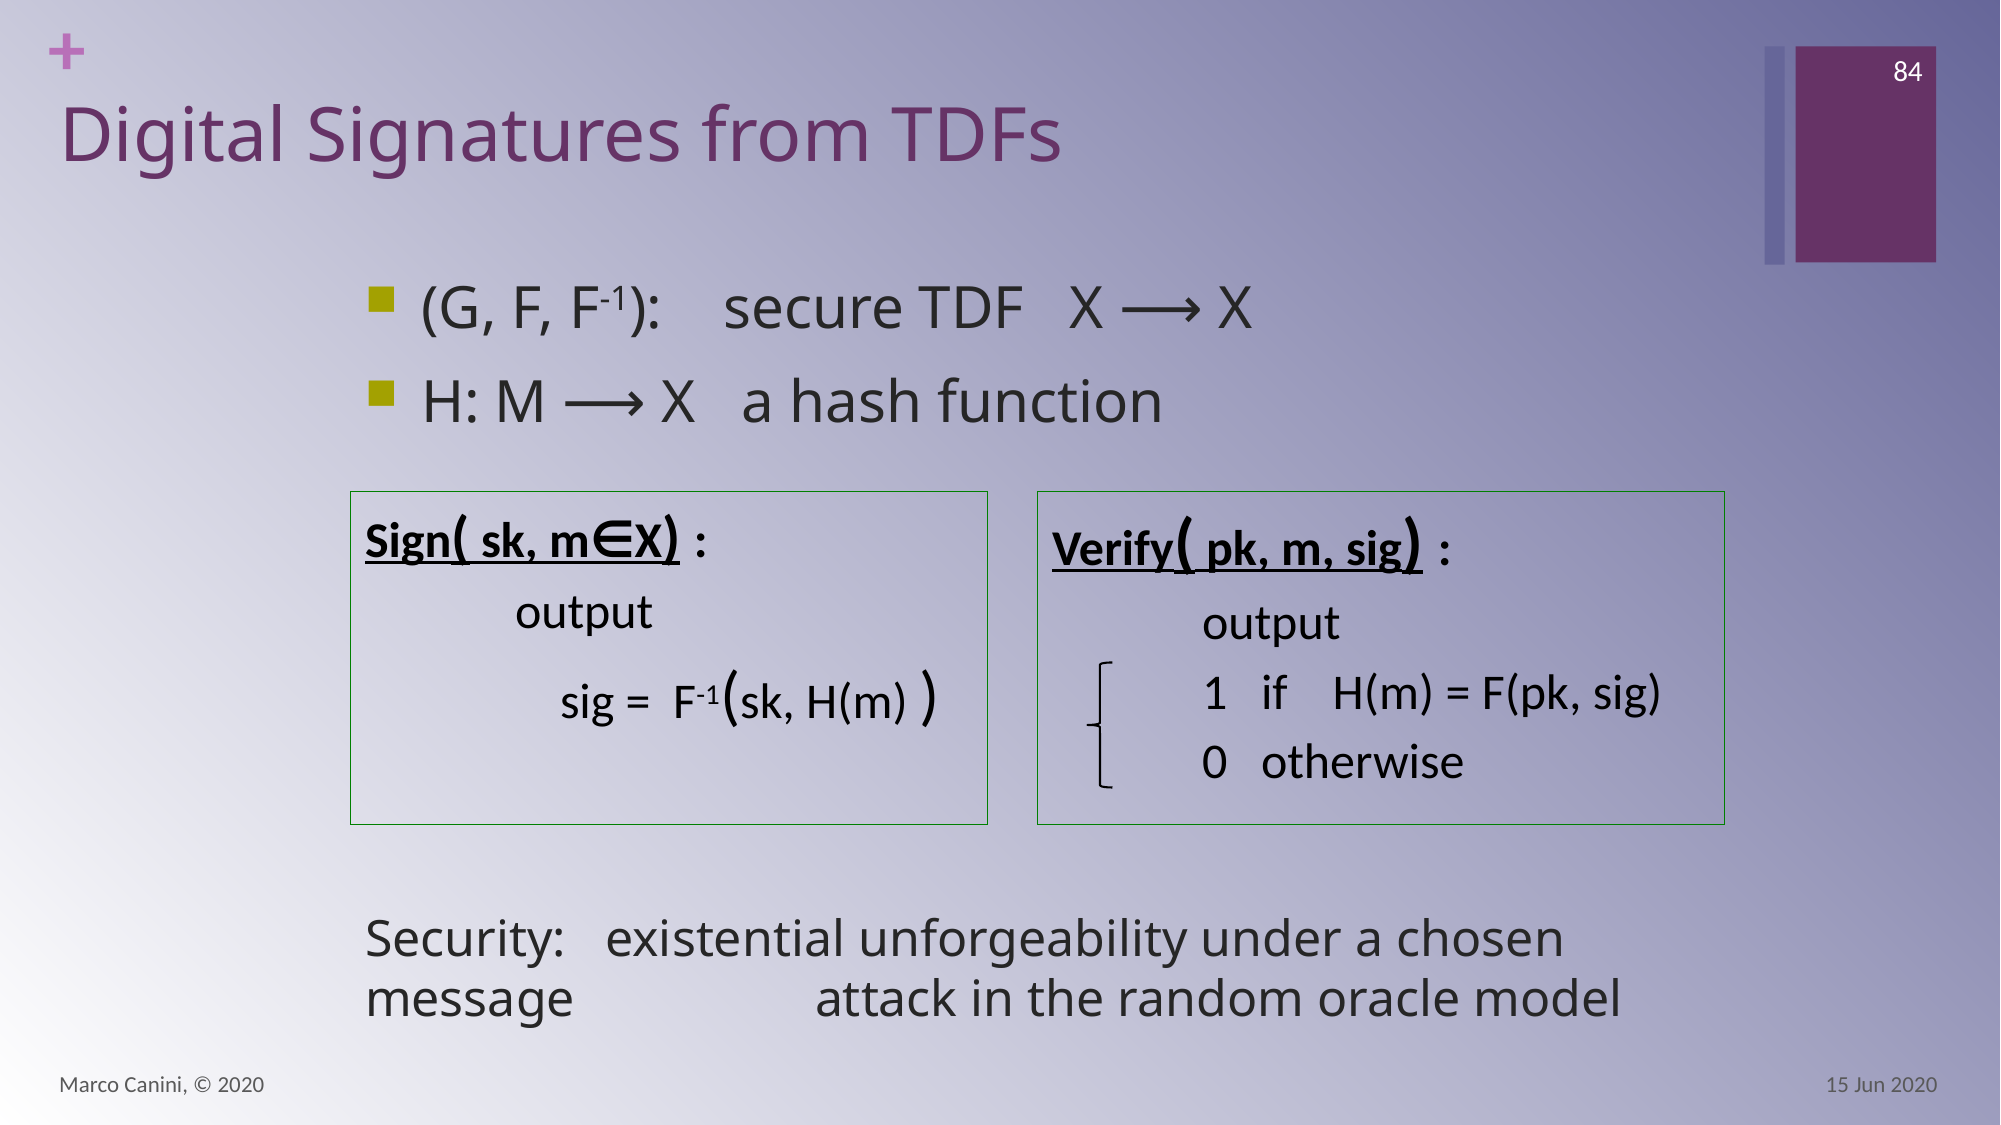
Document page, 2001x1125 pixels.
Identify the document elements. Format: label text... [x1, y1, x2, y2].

text_box Verify( pk, m, sig) : output 1 if H(m) = F(pk, sig) 0 otherwise [1037, 491, 1725, 825]
title Digital Signatures from TDFs [44, 79, 1762, 263]
text_box [1087, 662, 1113, 788]
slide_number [1486, 1053, 1953, 1114]
footer Marco Canini, © 2020 [44, 1053, 1384, 1114]
list (G, F, F-1): secure TDF X ⟶ X H: M ⟶ X a hash function Security: existential unforgeability under a chosen message attack in the random oracle model [350, 262, 1725, 1088]
text_box Sign( sk, m∈X) : output sig = F-1(sk, H(m) ) [350, 491, 988, 825]
slide_number 84 [1816, 39, 1938, 100]
